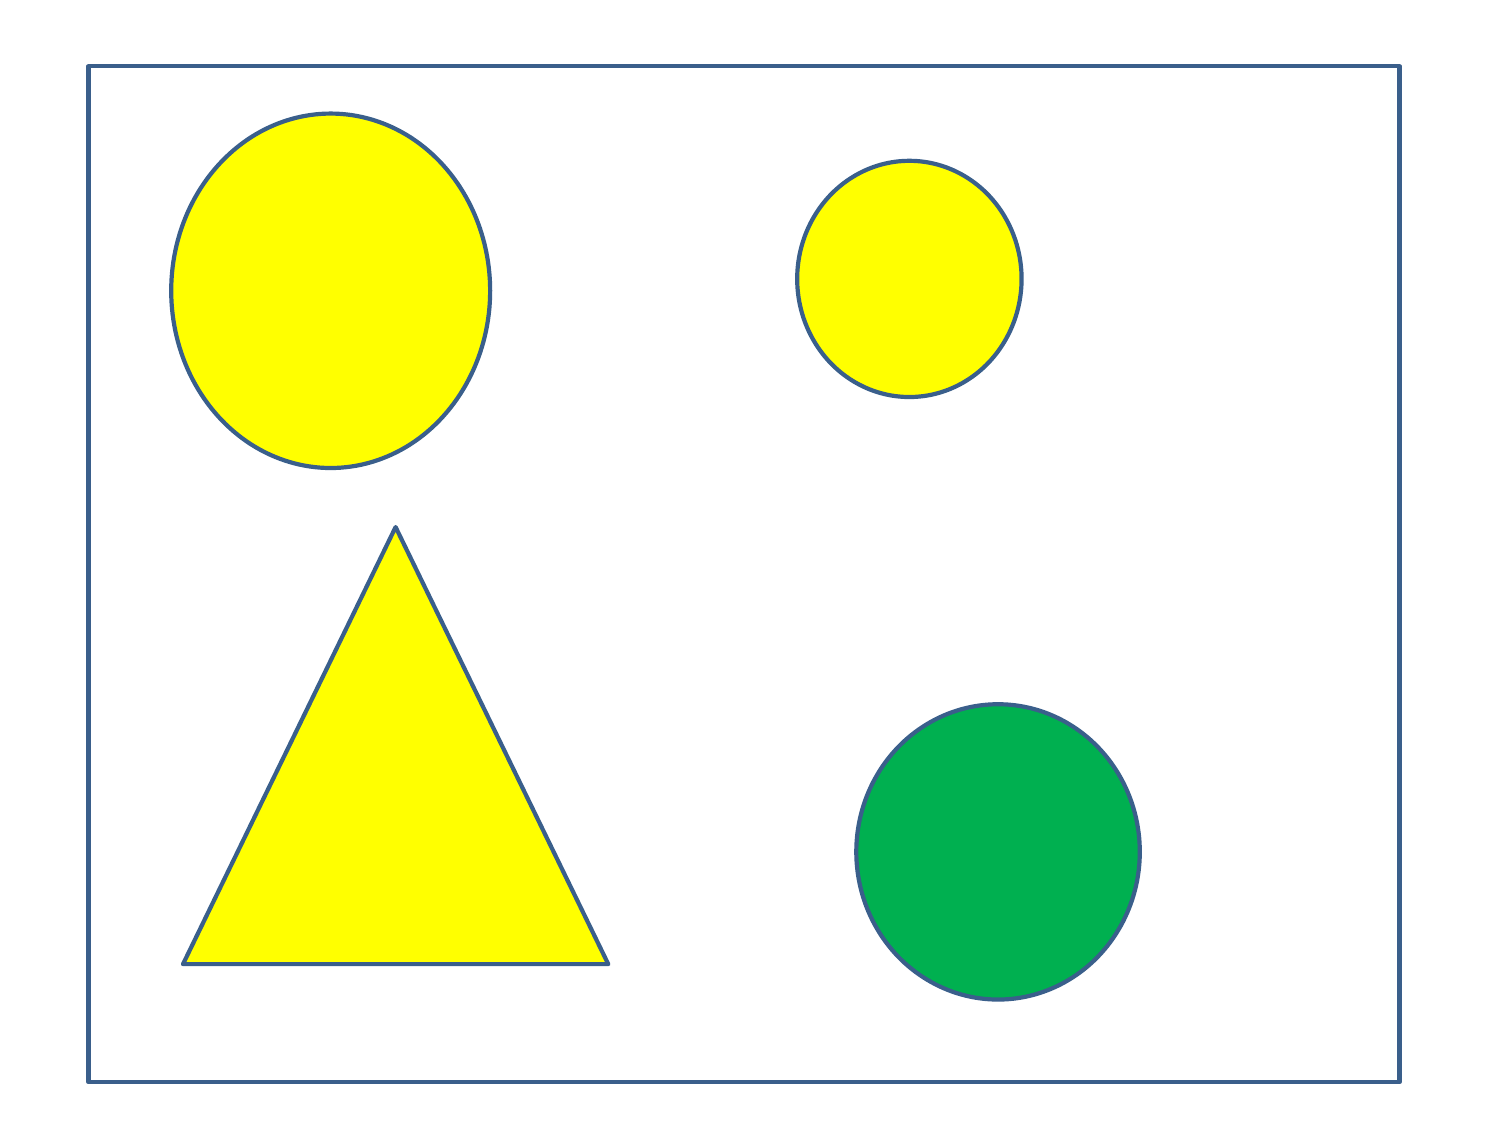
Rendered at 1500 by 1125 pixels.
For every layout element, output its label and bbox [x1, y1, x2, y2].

text_box [854, 702, 1142, 1002]
text_box [86, 64, 1402, 1084]
text_box [181, 524, 611, 967]
text_box [795, 158, 1024, 400]
text_box [169, 111, 493, 471]
